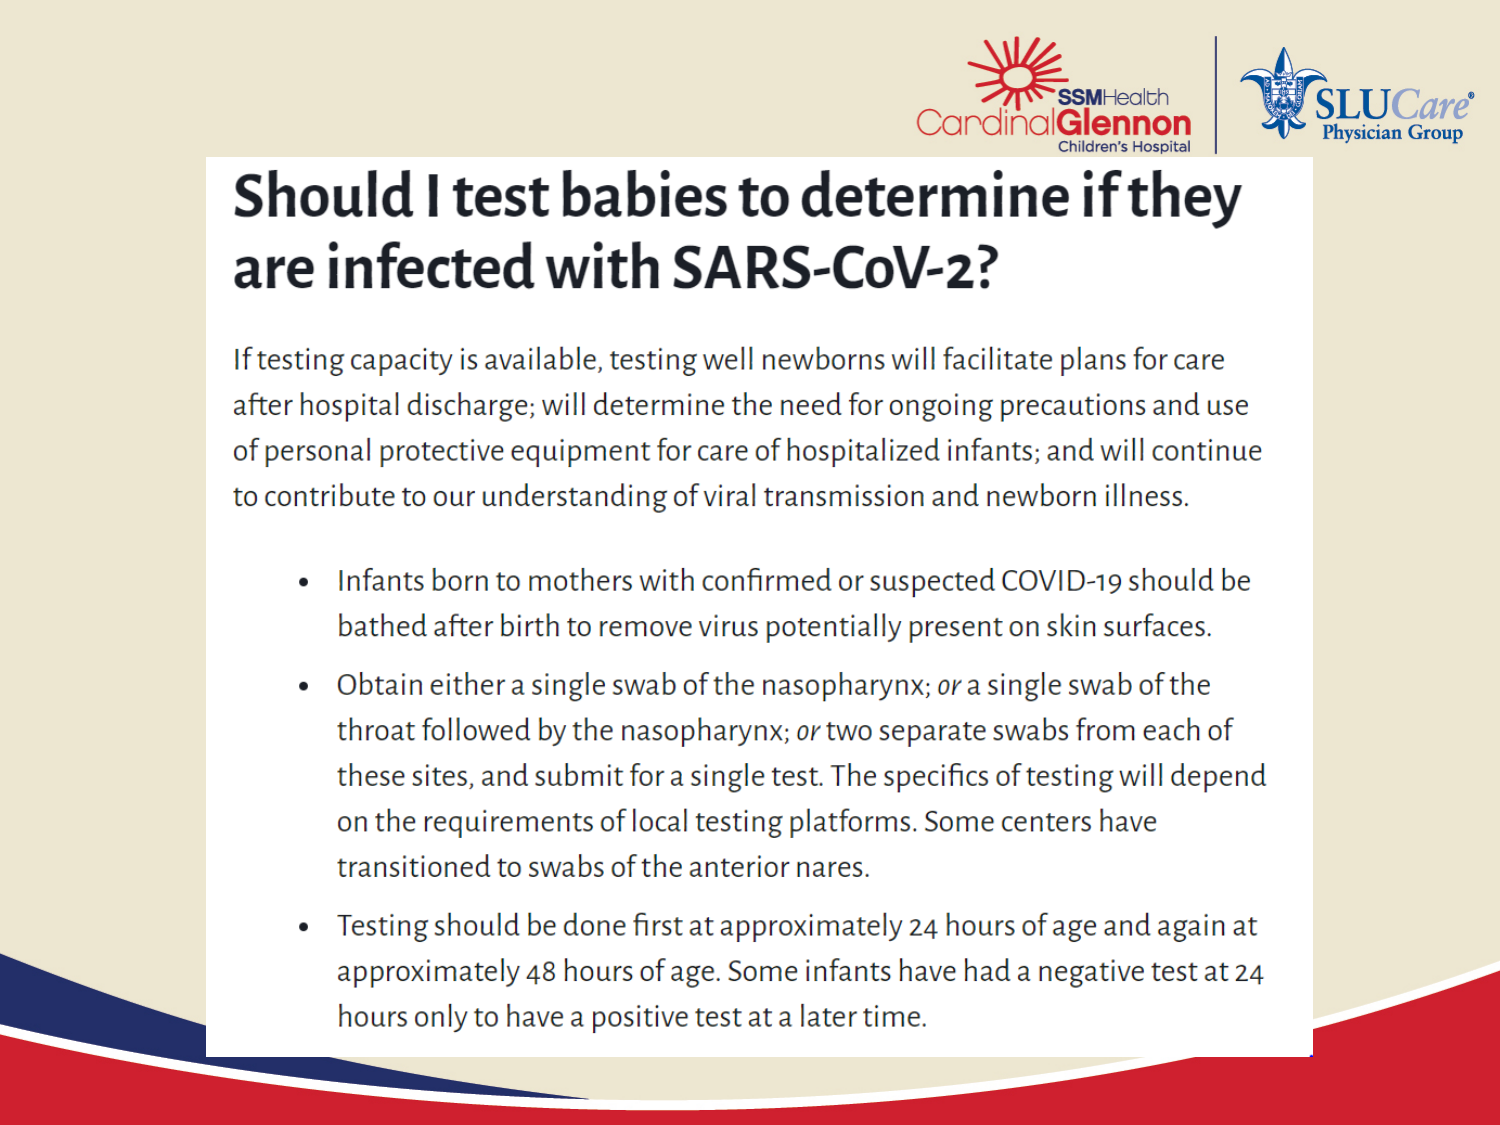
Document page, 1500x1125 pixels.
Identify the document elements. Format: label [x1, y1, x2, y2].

picture [0, 0, 1500, 1125]
list [206, 157, 1313, 1058]
